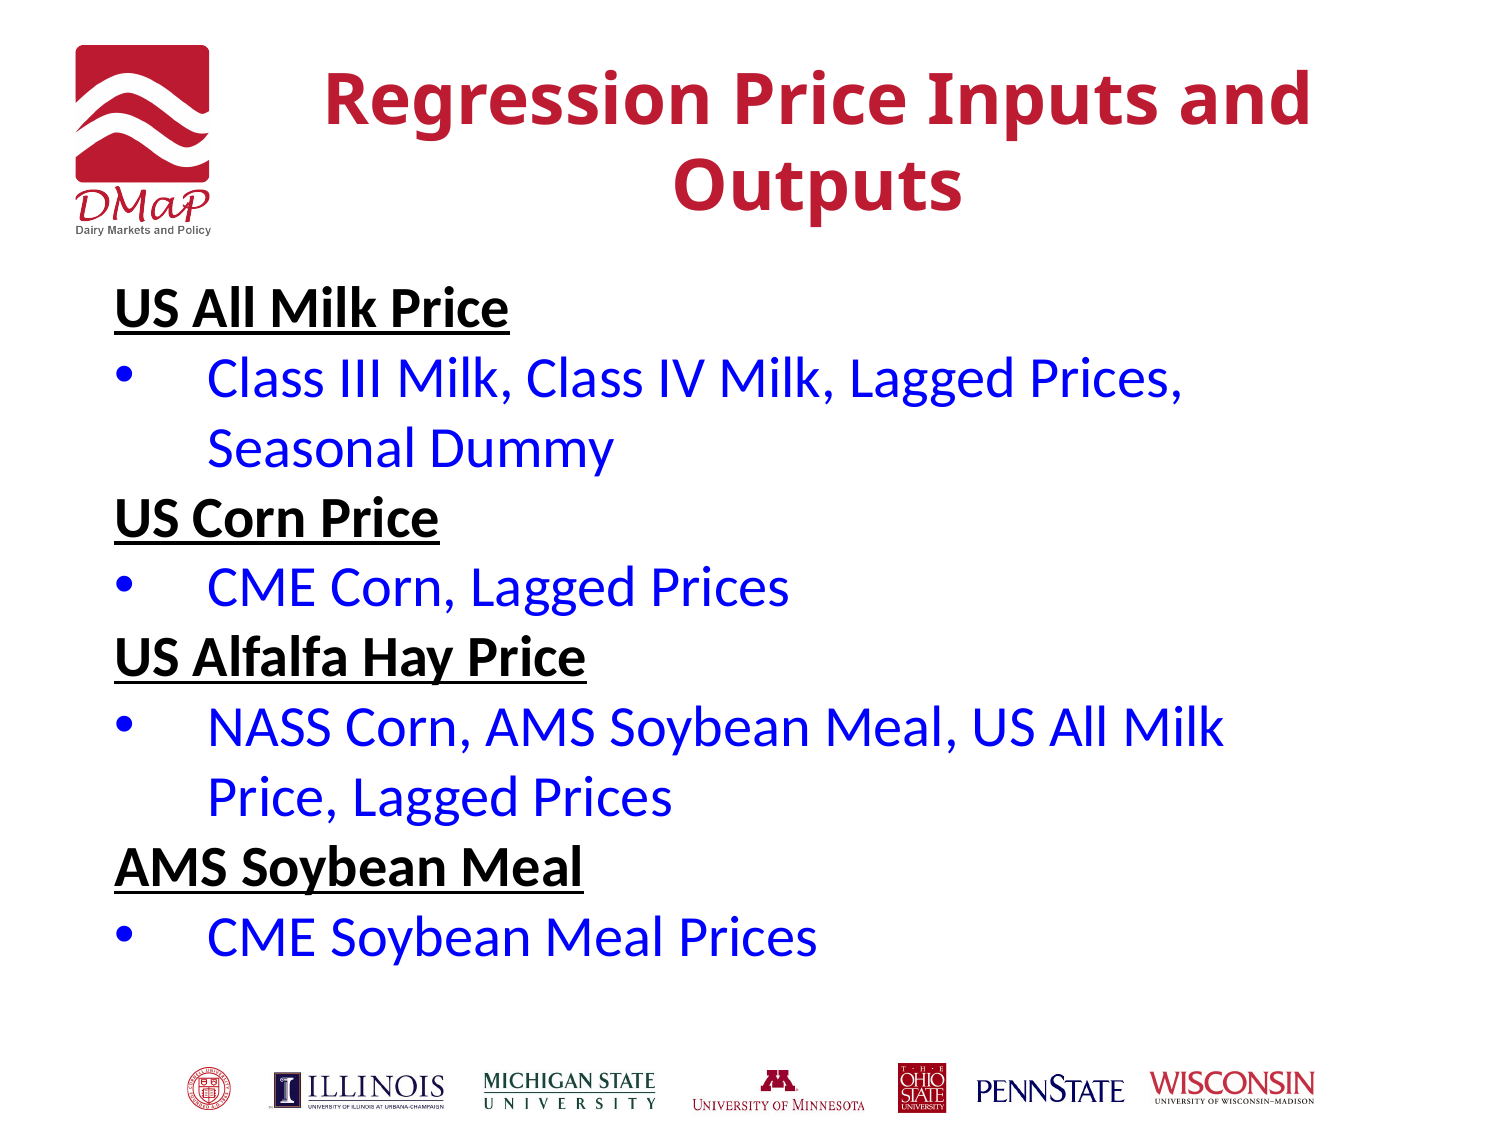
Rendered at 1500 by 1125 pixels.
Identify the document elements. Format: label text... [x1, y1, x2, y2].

title Regression Price Inputs and Outputs [210, 45, 1425, 233]
picture [75, 45, 211, 236]
text_box US All Milk Price Class III Milk, Class IV Milk, Lagged Prices, Seasonal Dummy US Corn Price CME Corn, Lagged Prices US Alfalfa Hay Price NASS Corn, AMS Soybean Meal, US All Milk Price, Lagged Prices AMS Soybean Meal CME Soybean Meal Prices [99, 261, 1380, 976]
picture [976, 1072, 1128, 1106]
